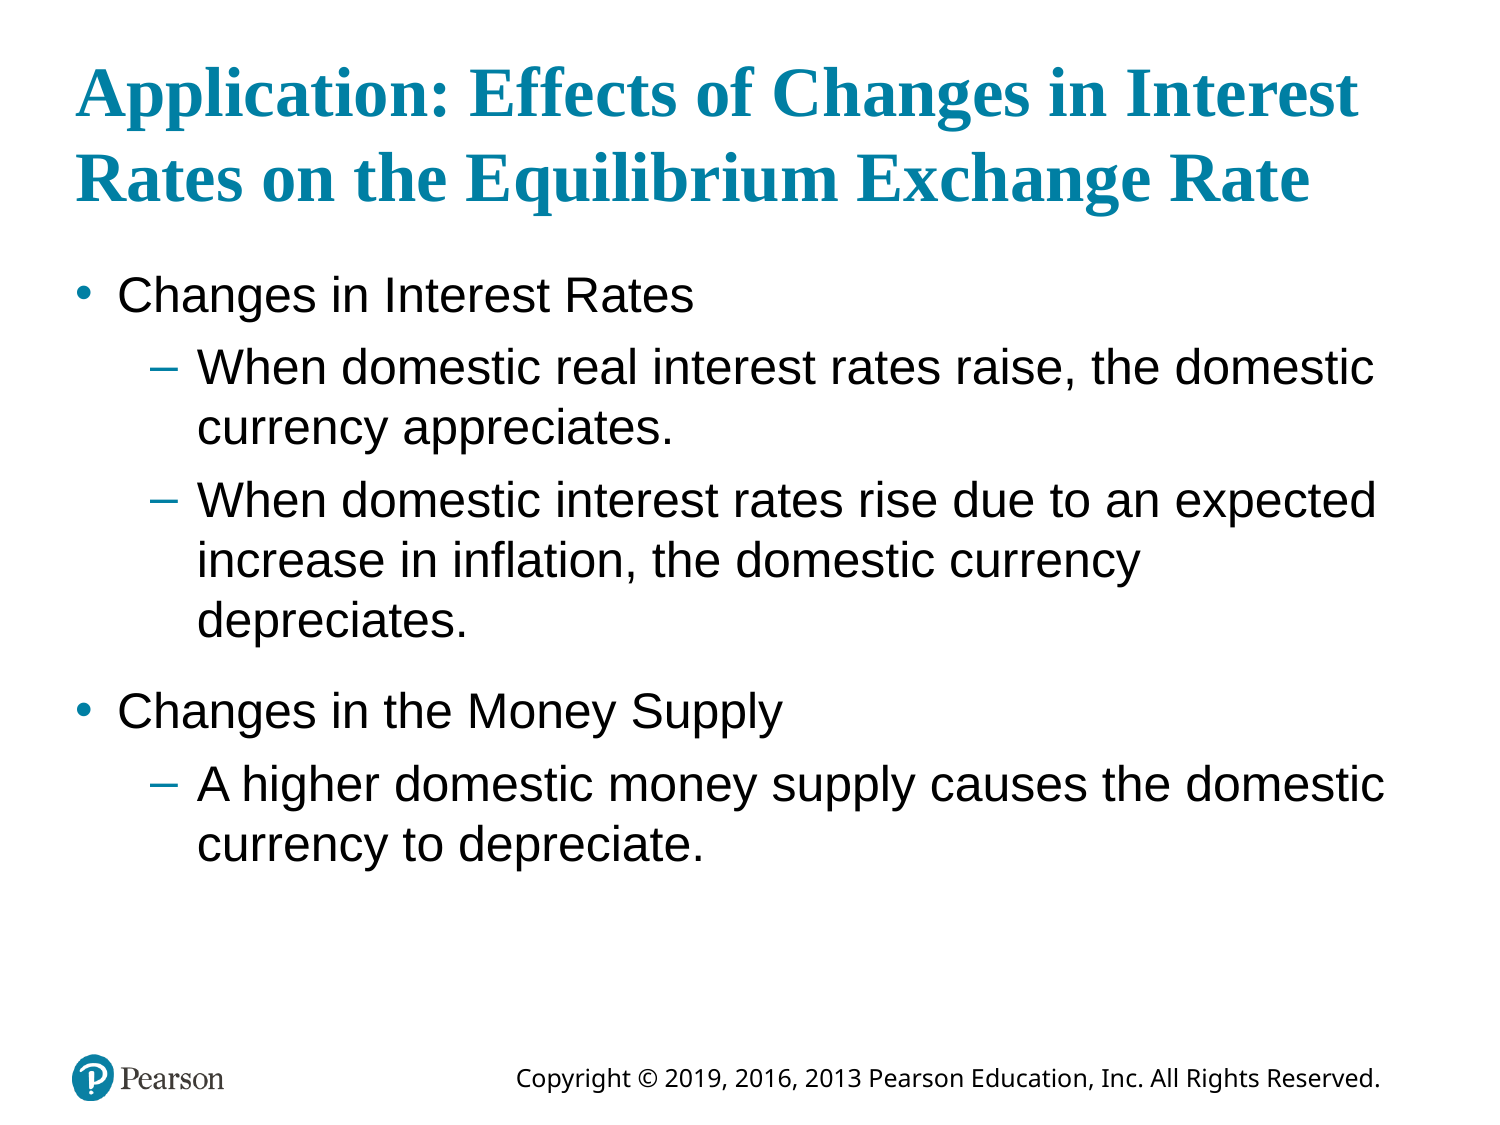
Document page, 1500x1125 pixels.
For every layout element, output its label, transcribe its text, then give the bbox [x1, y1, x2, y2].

list Changes in Interest Rates When domestic real interest rates raise, the domestic currency appreciates. When domestic interest rates rise due to an expected increase in inflation, the domestic currency depreciates. Changes in the Money Supply A higher domestic money supply causes the domestic currency to depreciate. [75, 262, 1425, 1005]
picture [72, 1054, 89, 1072]
picture [99, 1054, 224, 1101]
picture [81, 1064, 107, 1089]
picture [72, 1087, 83, 1101]
title Application: Effects of Changes in Interest Rates on the Equilibrium Exchange Rate [75, 35, 1425, 216]
